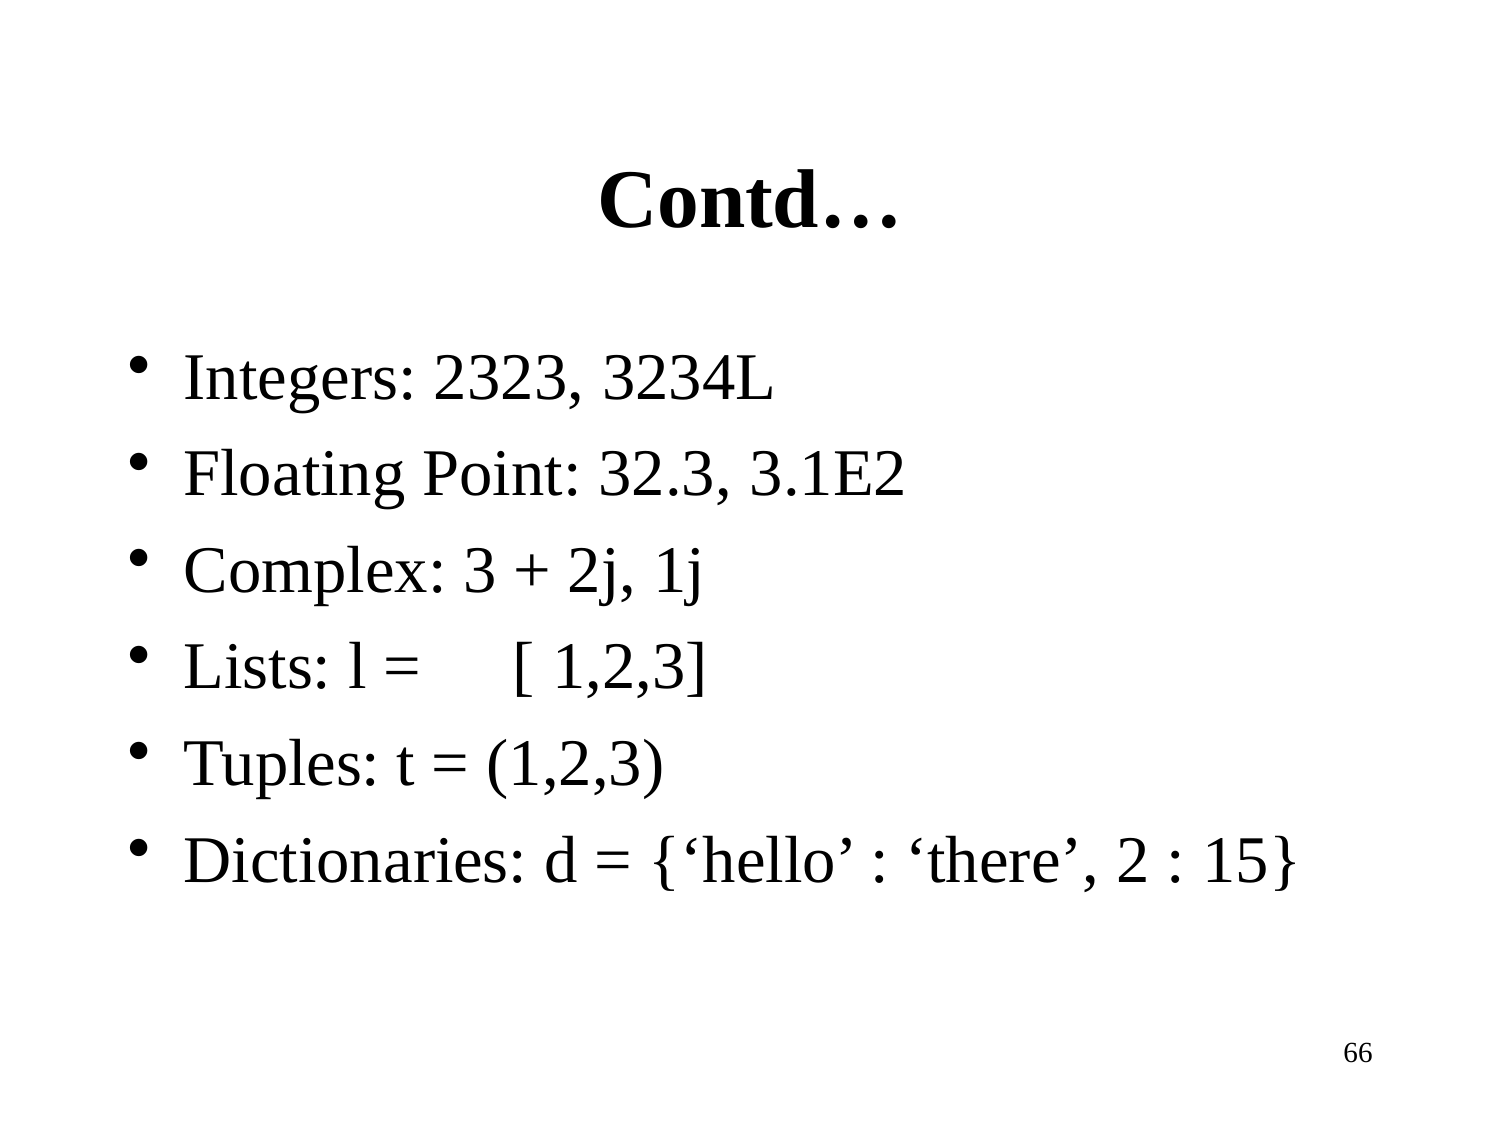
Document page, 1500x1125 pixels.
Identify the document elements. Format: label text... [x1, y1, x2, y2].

title Contd… [595, 141, 905, 313]
text_box Integers: 2323, 3234L Floating Point: 32.3, 3.1E2 Complex: 3 + 2j, 1j Lists: l = [ 1,2,3] Tuples: t = (1,2,3) Dictionaries: d = {‘hello’ : ‘there’, 2 : 15} [125, 313, 1304, 896]
slide_number 66 [1337, 1033, 1379, 1125]
